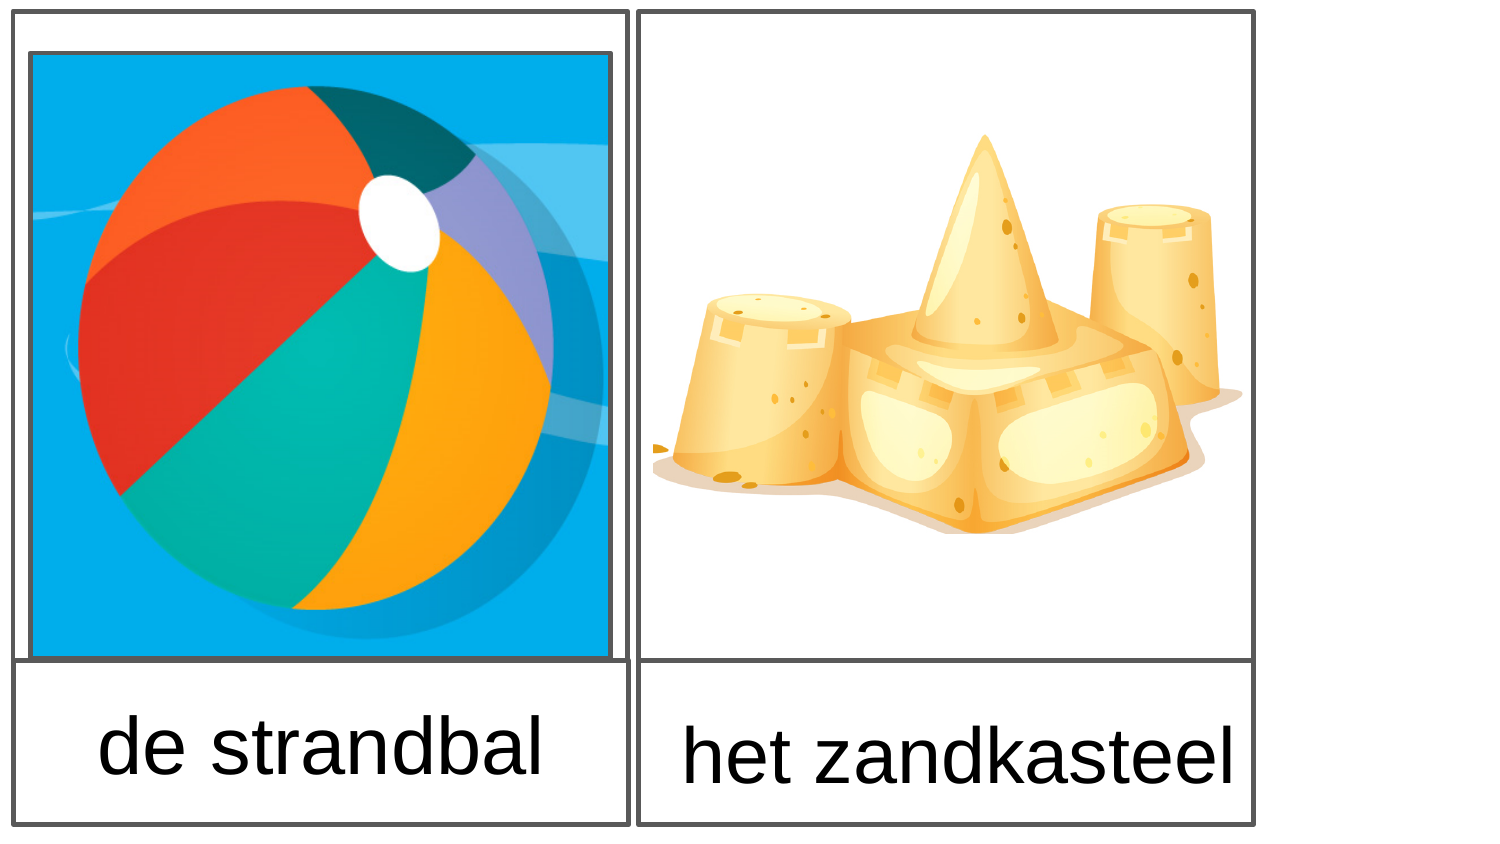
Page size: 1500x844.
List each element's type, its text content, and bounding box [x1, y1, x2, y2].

picture [652, 120, 1244, 534]
text_box de strandbal [13, 660, 629, 825]
text_box het zandkasteel [638, 660, 1254, 825]
picture [71, 87, 609, 609]
text_box [12, 11, 628, 661]
picture [32, 211, 78, 220]
text_box [638, 11, 1254, 660]
